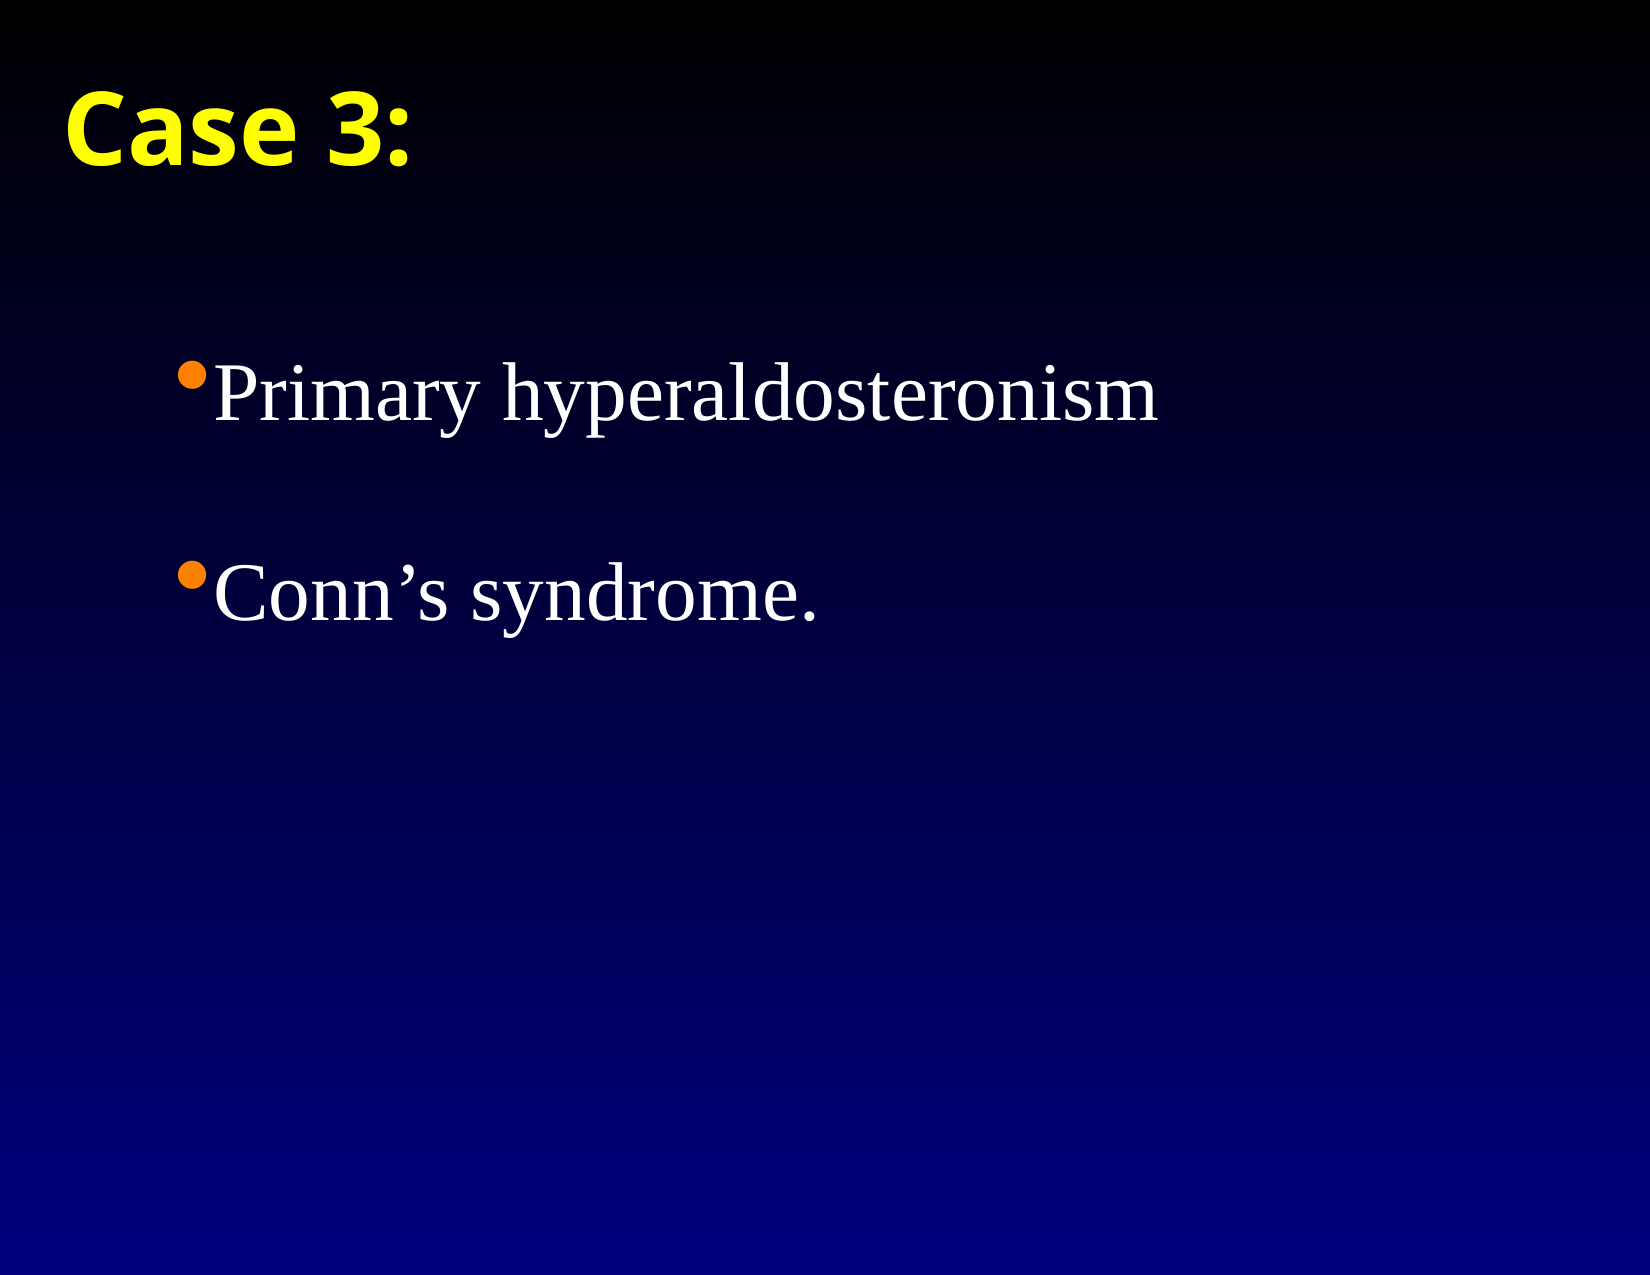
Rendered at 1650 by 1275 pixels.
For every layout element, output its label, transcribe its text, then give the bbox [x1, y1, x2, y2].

text_box Primary hyperaldosteronism Conn’s syndrome. [174, 337, 1588, 988]
list Case 3: [62, 0, 1650, 251]
